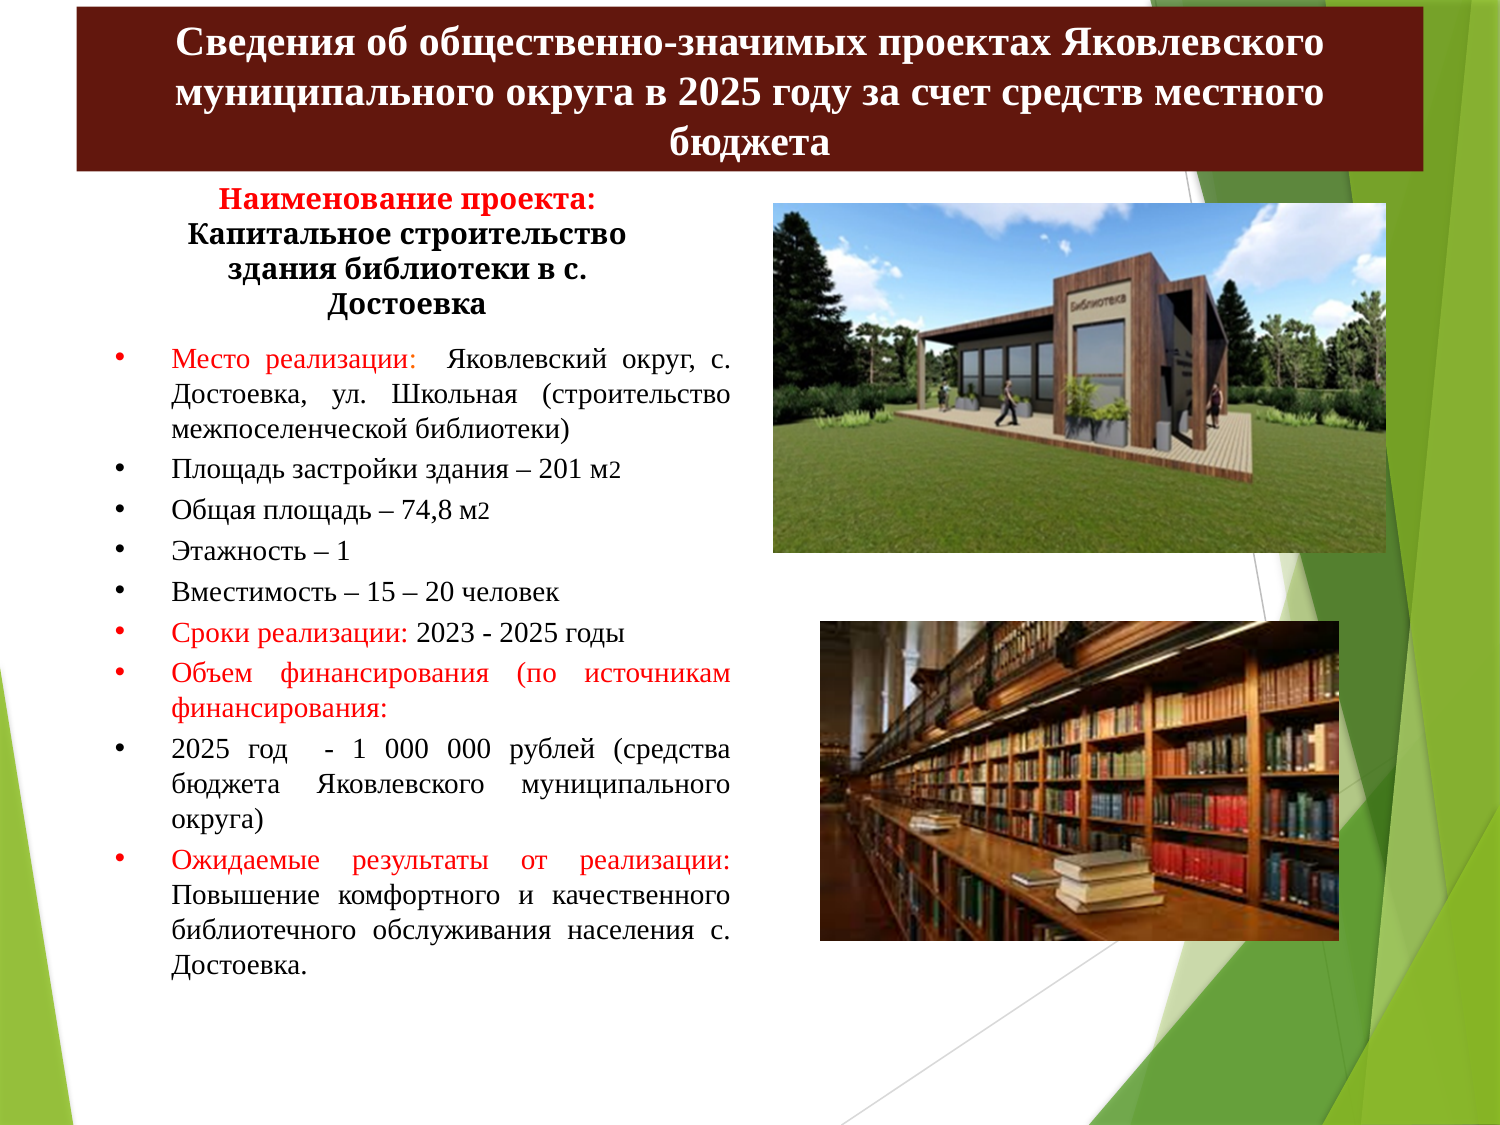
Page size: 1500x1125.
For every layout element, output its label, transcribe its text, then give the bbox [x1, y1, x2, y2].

text_box Место реализации: Яковлевский округ, с. Достоевка, ул. Школьная (строительство межпоселенческой библиотеки) Площадь застройки здания – 201 м2 Общая площадь – 74,8 м2 Этажность – 1 Вместимость – 15 – 20 человек Сроки реализации: 2023 - 2025 годы Объем финансирования (по источникам финансирования: 2025 год - 1 000 000 рублей (средства бюджета Яковлевского муниципального округа) Ожидаемые результаты от реализации: Повышение комфортного и качественного библиотечного обслуживания населения с. Достоевка. [100, 331, 746, 1029]
picture [819, 621, 1340, 942]
picture [773, 202, 1387, 554]
text_box Наименование проекта: Капитальное строительство здания библиотеки в с. Достоевка [171, 173, 644, 328]
text_box Сведения об общественно-значимых проектах Яковлевского муниципального округа в 2025 году за счет средств местного бюджета [76, 6, 1424, 172]
